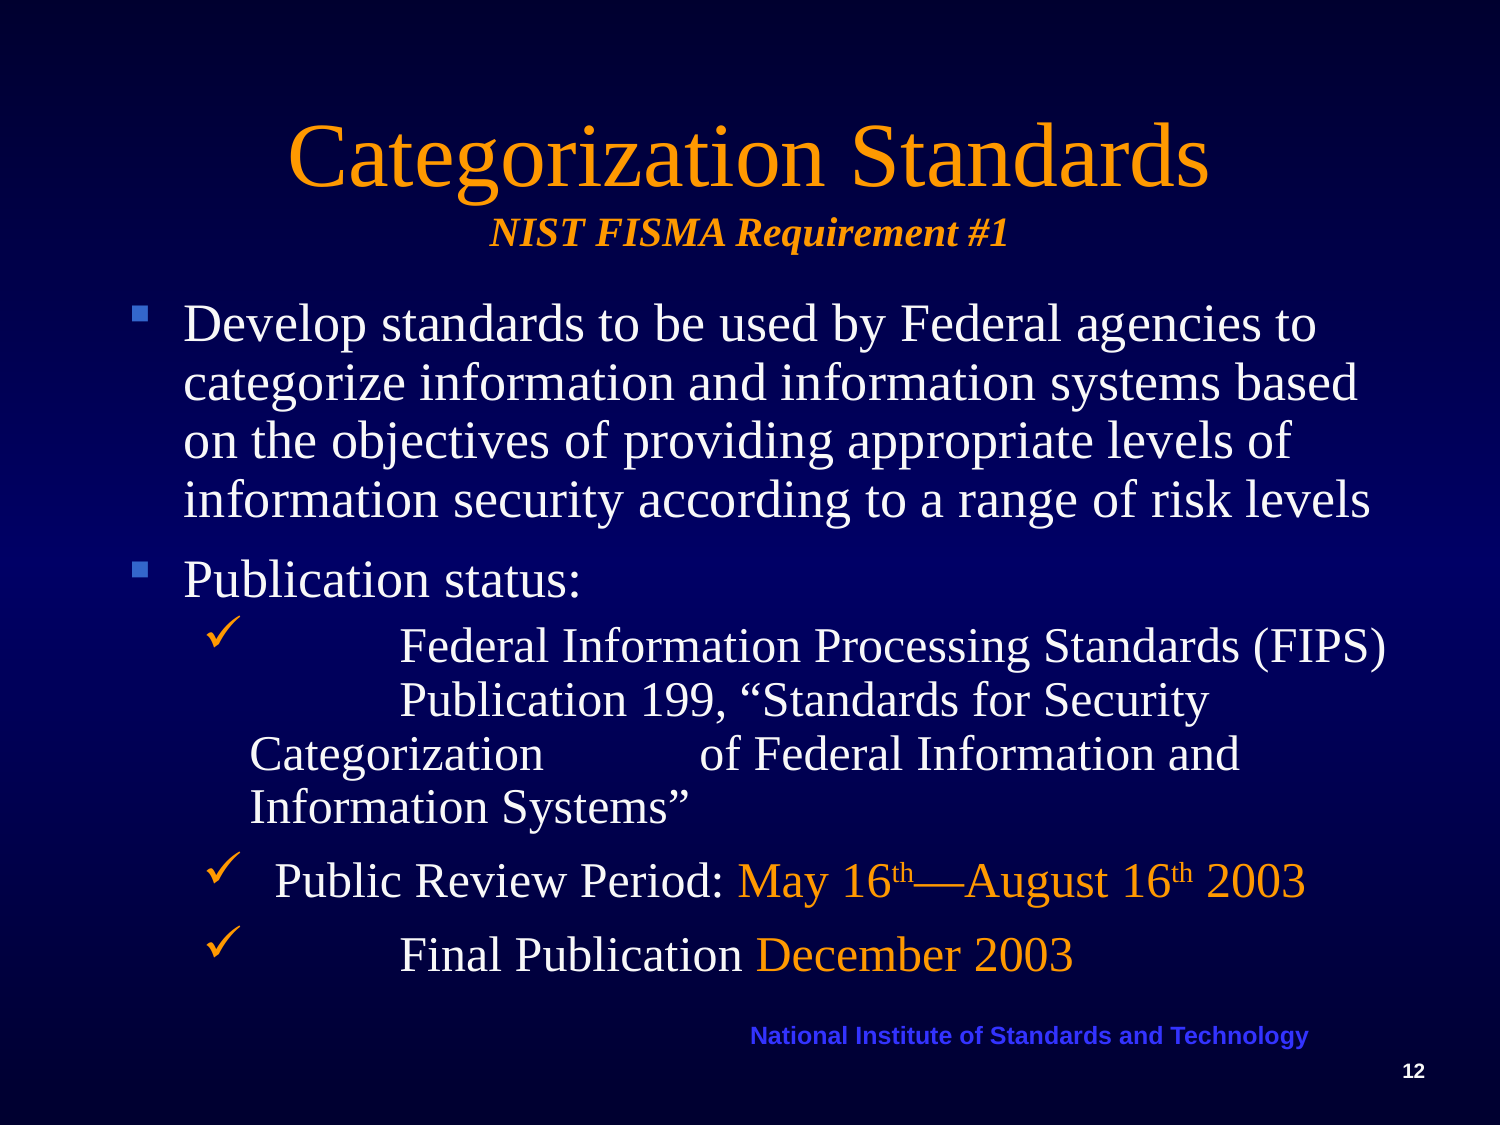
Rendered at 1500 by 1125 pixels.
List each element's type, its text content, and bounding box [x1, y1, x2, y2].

title Categorization Standards NIST FISMA Requirement #1 [112, 87, 1388, 263]
list Develop standards to be used by Federal agencies to categorize information and information systems based on the objectives of providing appropriate levels of information security according to a range of risk levels Publication status: Federal Information Processing Standards (FIPS) Publication 199, “Standards for Security Categorization of Federal Information and Information Systems” Public Review Period: May 16th—August 16th 2003 Final Publication December 2003 [112, 287, 1413, 1000]
